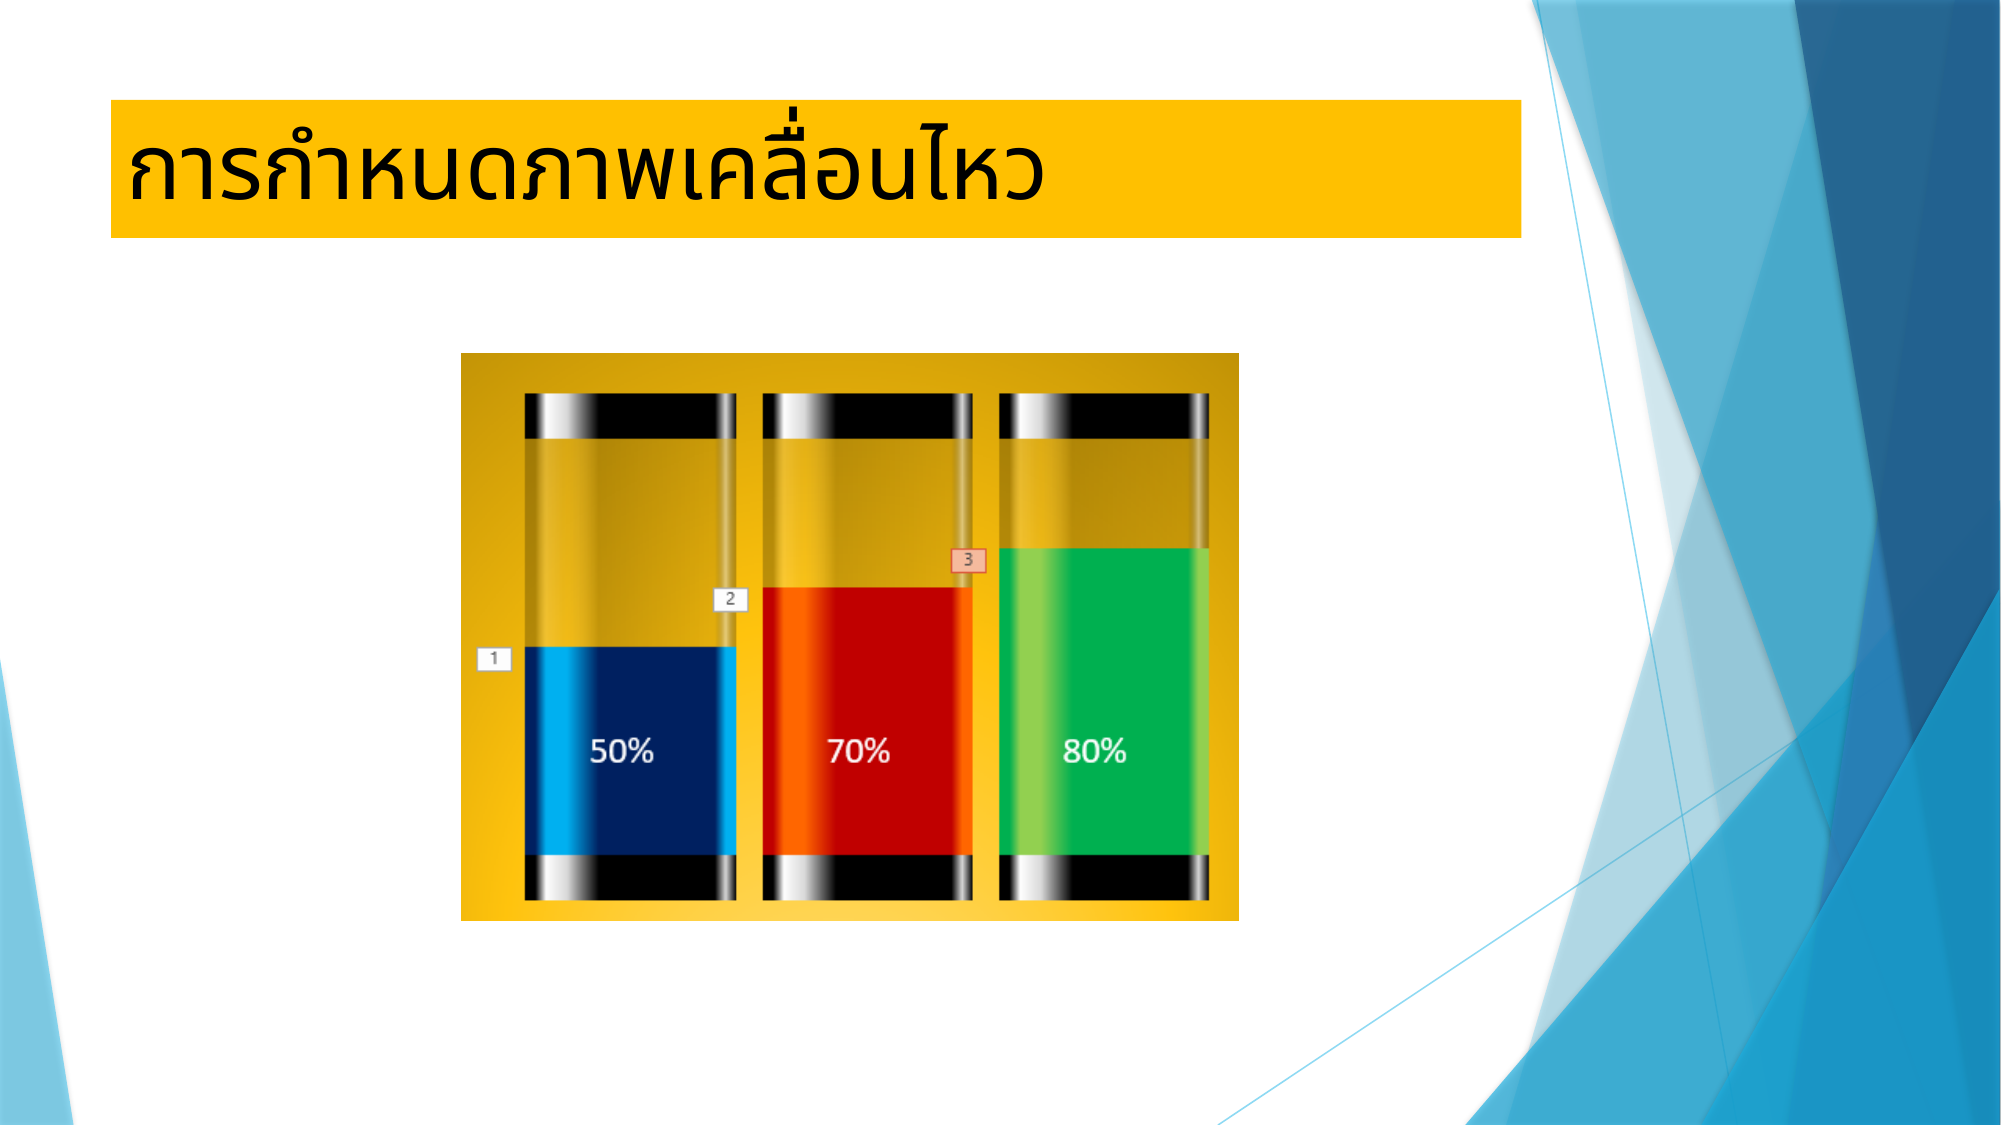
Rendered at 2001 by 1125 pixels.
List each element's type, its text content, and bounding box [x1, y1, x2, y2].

title การกำหนดภาพเคลื่อนไหว [111, 99, 1522, 238]
picture [461, 353, 1239, 922]
